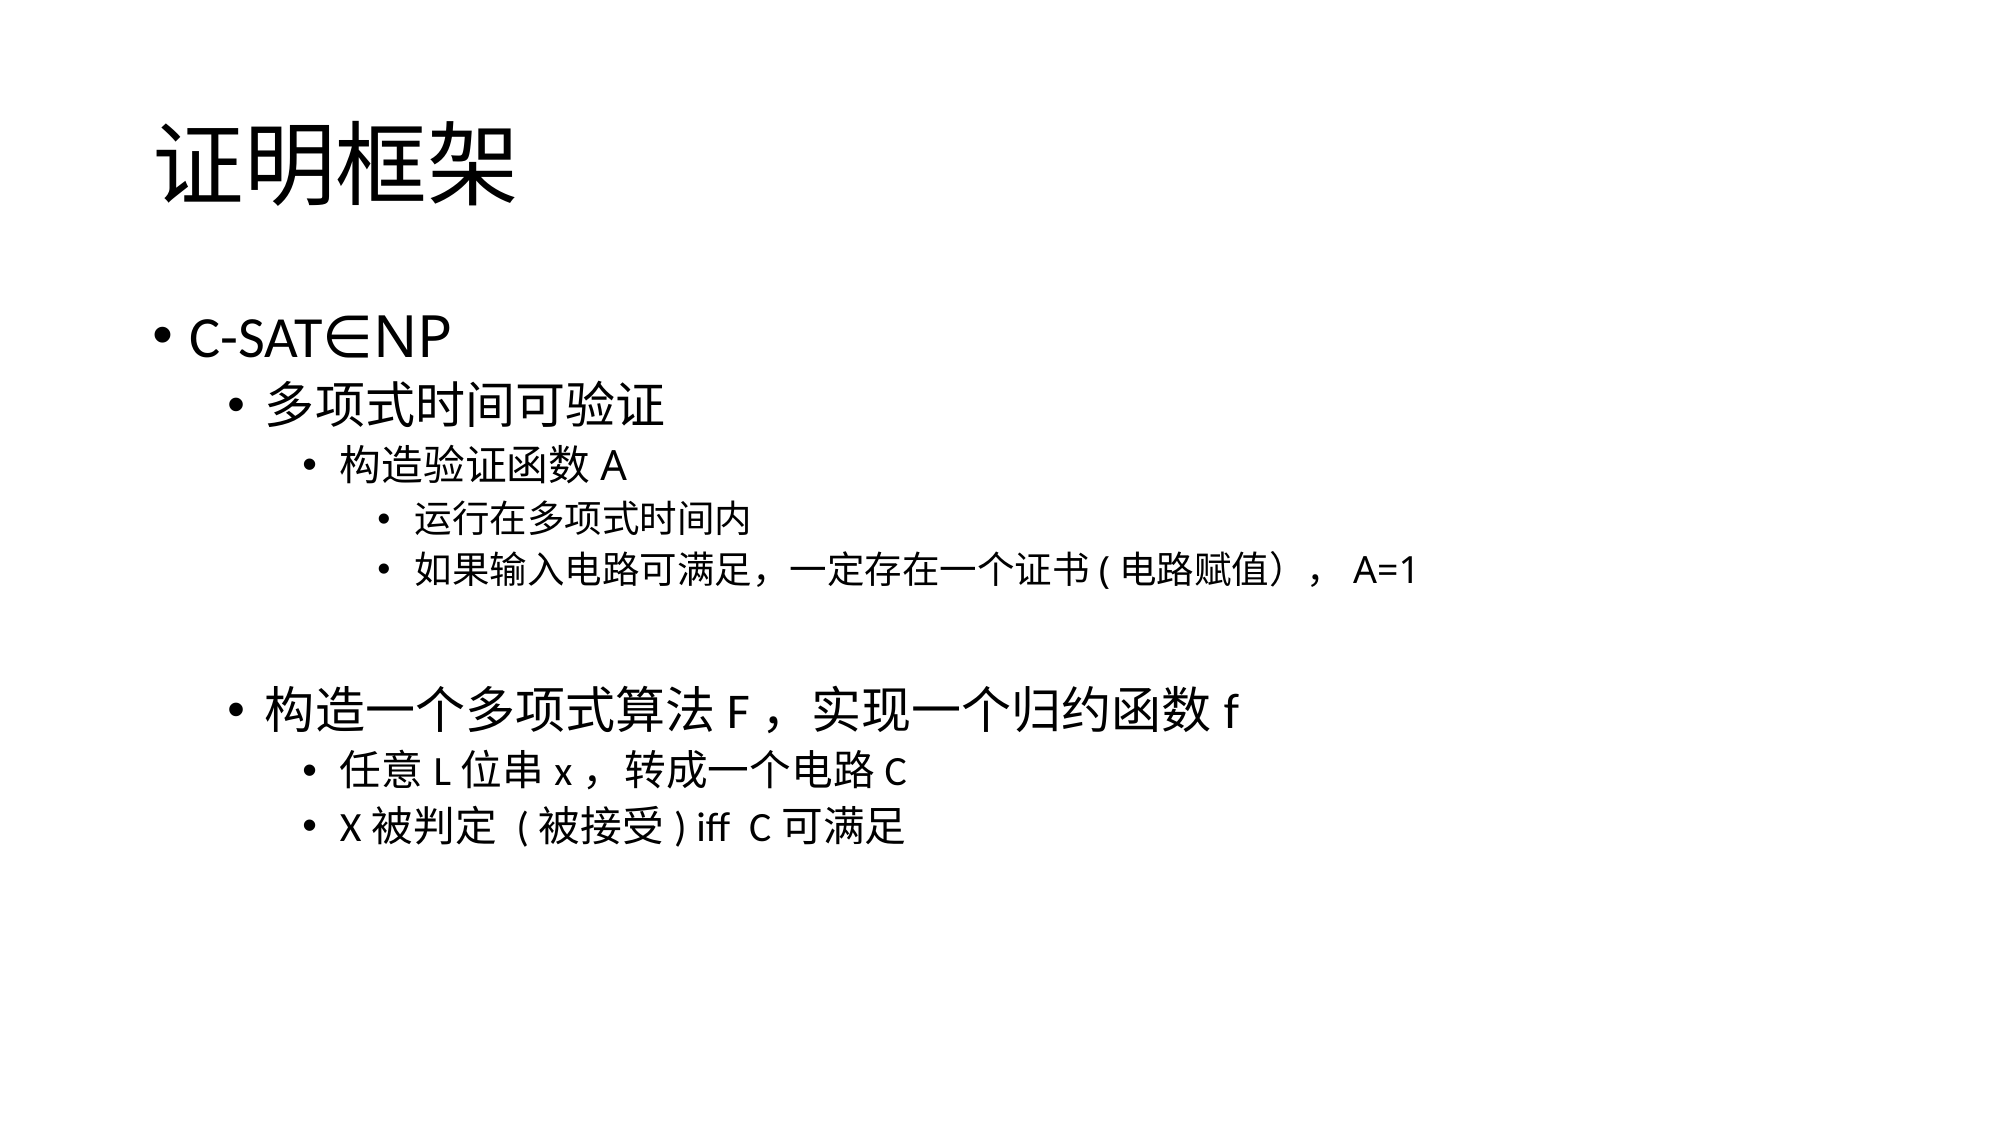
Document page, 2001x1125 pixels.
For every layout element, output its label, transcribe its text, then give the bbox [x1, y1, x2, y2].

title 证明框架 [137, 59, 1863, 278]
